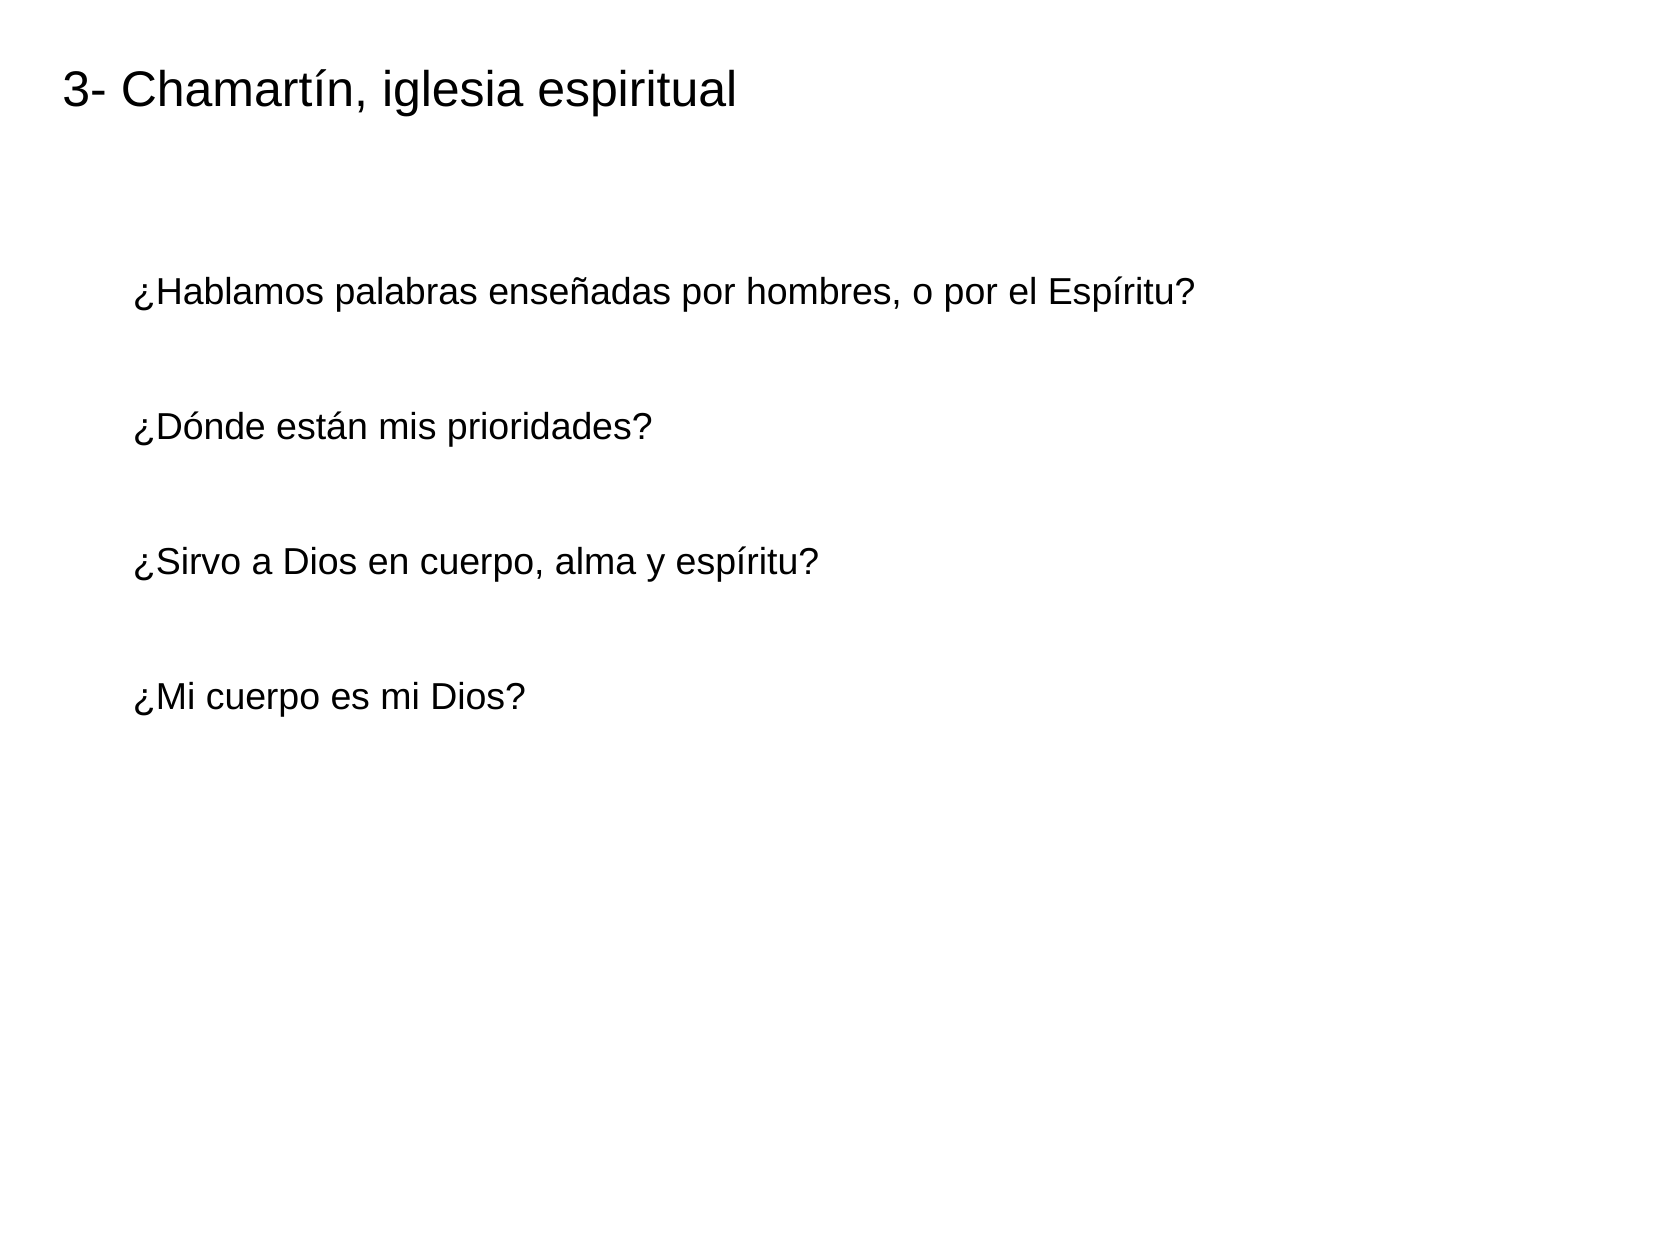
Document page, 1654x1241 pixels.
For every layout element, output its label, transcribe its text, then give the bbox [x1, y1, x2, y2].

text_box 3- Chamartín, iglesia espiritual [47, 49, 922, 149]
text_box ¿Hablamos palabras enseñadas por hombres, o por el Espíritu? ¿Dónde están mis prioridades? ¿Sirvo a Dios en cuerpo, alma y espíritu? ¿Mi cuerpo es mi Dios? [118, 259, 1323, 695]
